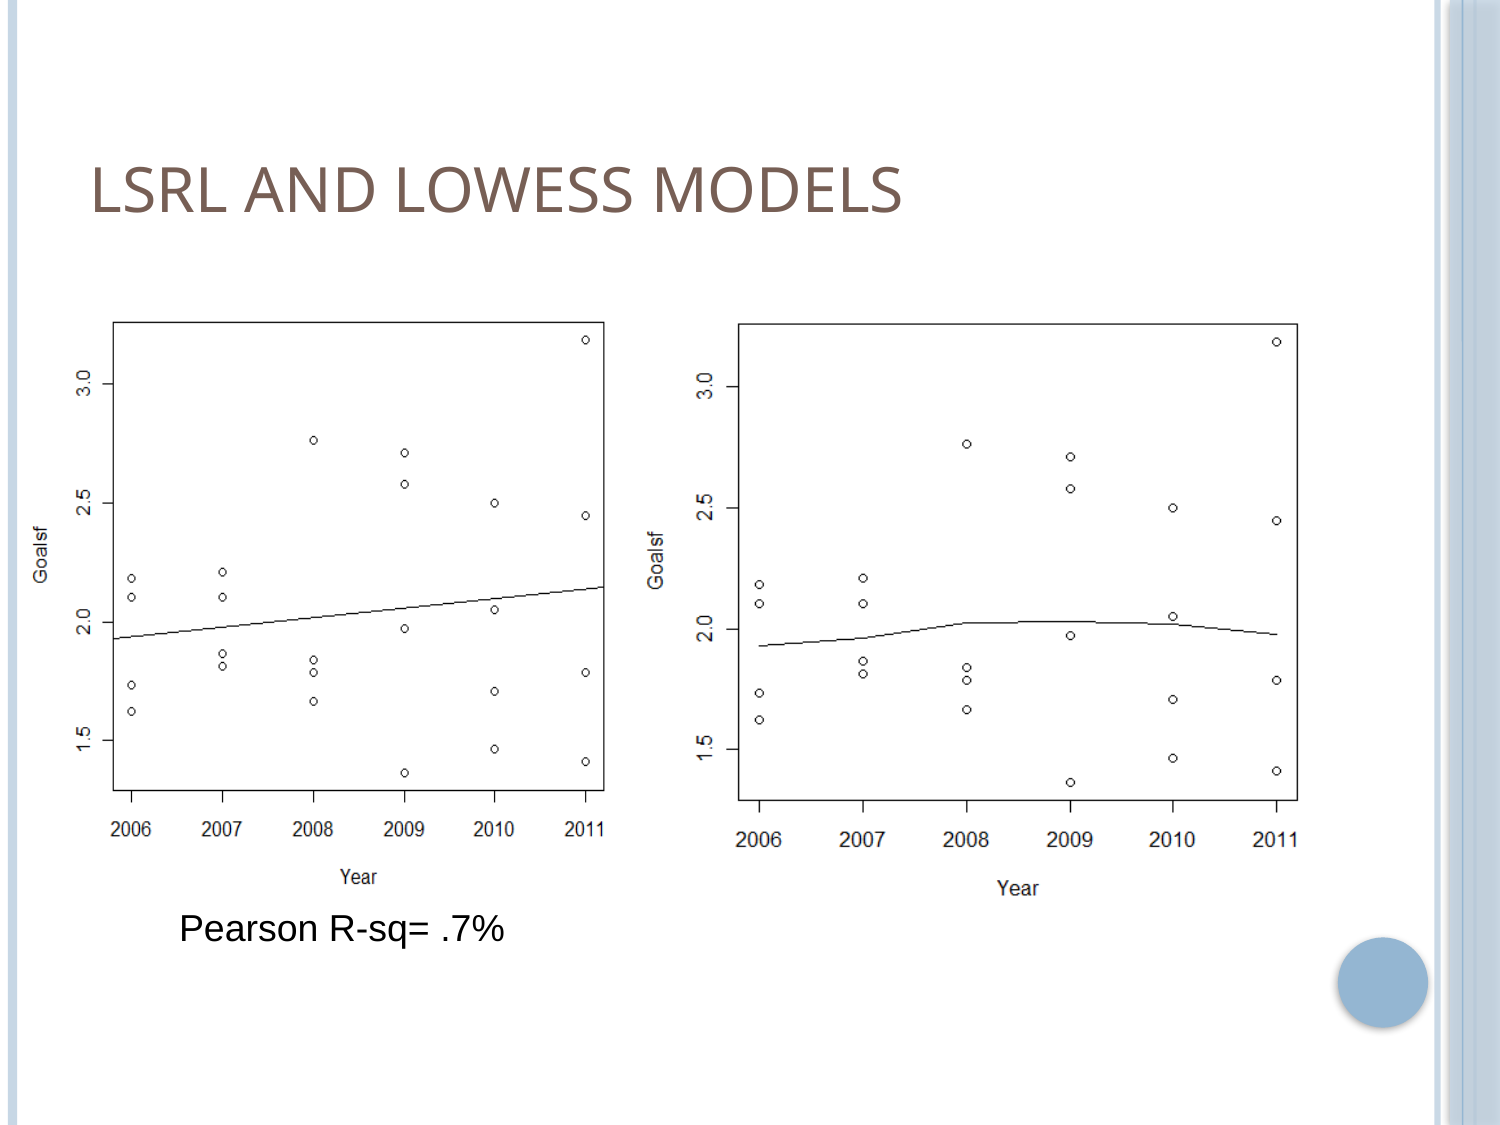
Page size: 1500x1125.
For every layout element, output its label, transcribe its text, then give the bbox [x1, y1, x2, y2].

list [24, 224, 634, 913]
title LSRL and LOWESS Models [75, 45, 1300, 221]
picture [636, 224, 1351, 926]
text_box Pearson R-sq= .7% [164, 923, 520, 957]
